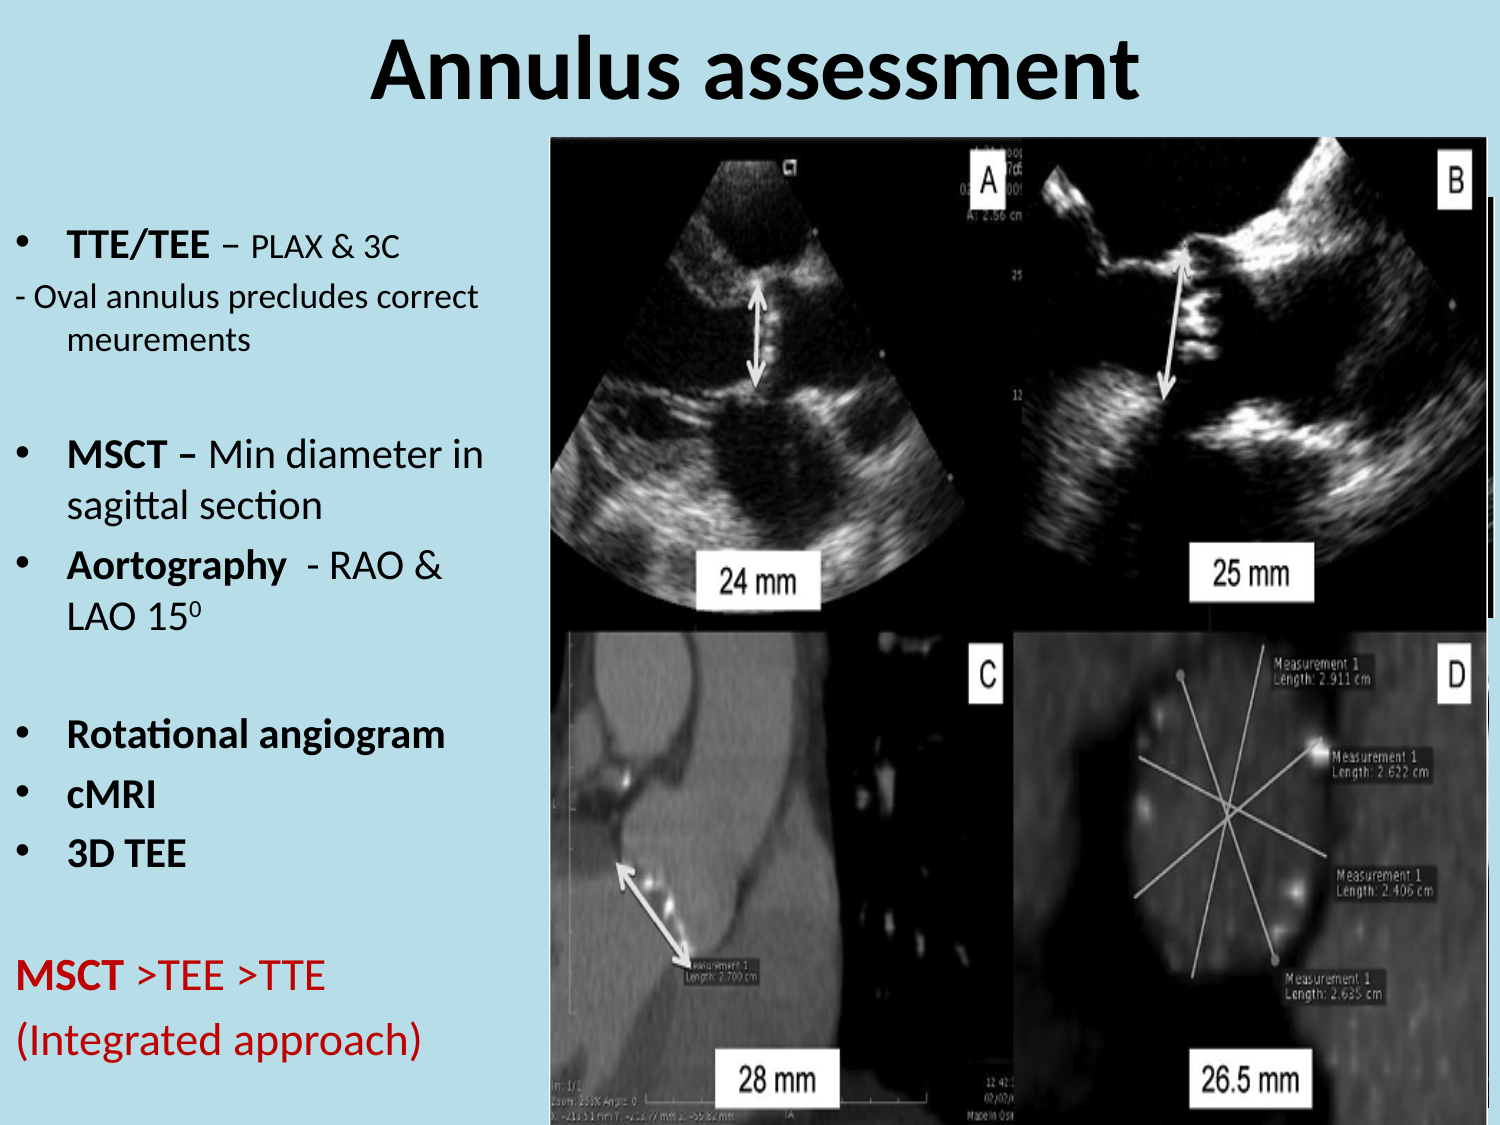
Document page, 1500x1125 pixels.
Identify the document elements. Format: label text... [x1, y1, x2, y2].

list TTE/TEE – PLAX & 3C - Oval annulus precludes correct meurements MSCT – Min diameter in sagittal section Aortography - RAO & LAO 150 Rotational angiogram cMRI 3D TEE MSCT >TEE >TTE (Integrated approach) [0, 208, 538, 1083]
picture [548, 136, 1495, 1125]
title Annulus assessment [41, 0, 1471, 126]
